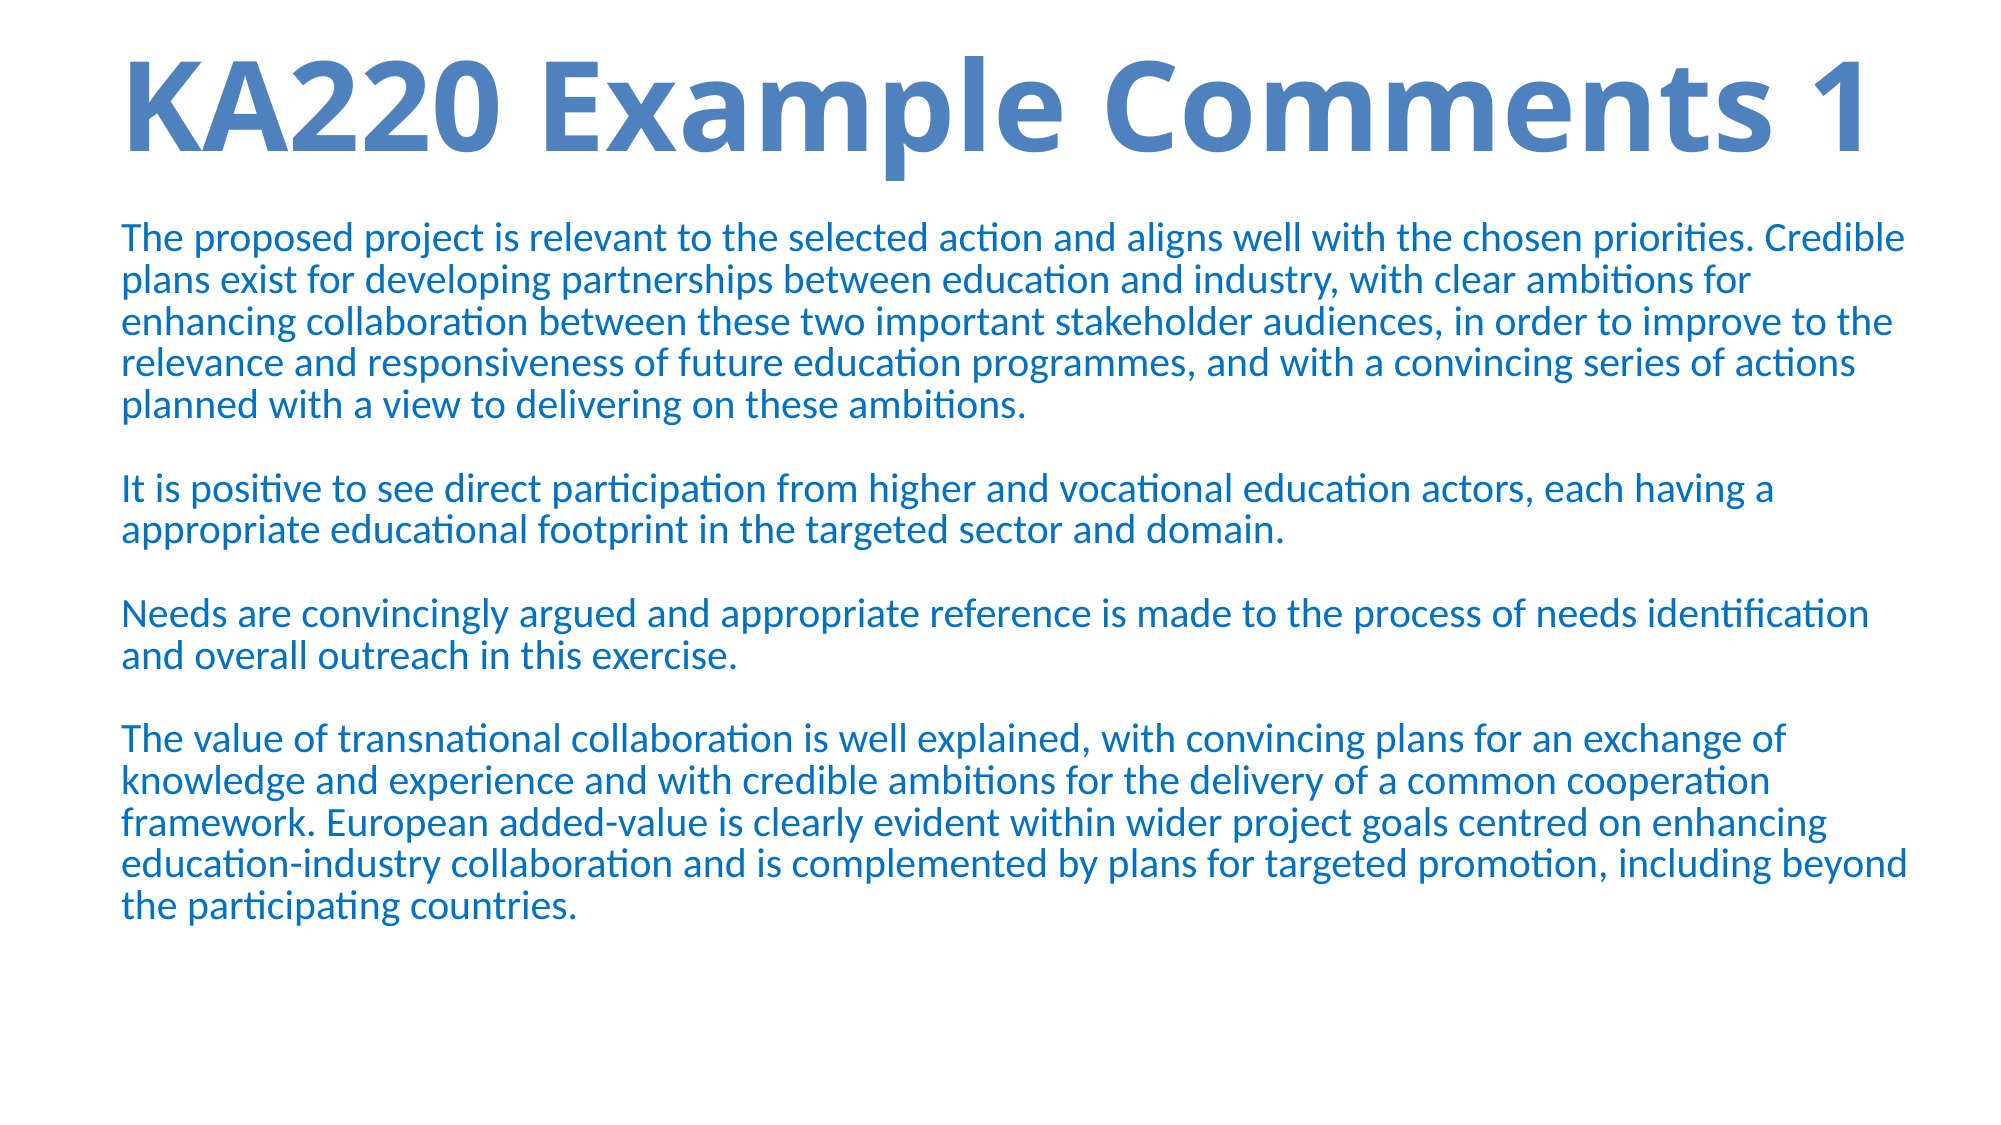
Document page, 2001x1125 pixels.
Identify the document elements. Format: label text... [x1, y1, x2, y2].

text_box KA220 Example Comments 1 [0, 54, 2000, 185]
table_header The proposed project is relevant to the selected action and aligns well with the chosen priorities. Credible plans exist for developing partnerships between education and industry, with clear ambitions for enhancing collaboration between these two important stakeholder audiences, in order to improve to the relevance and responsiveness of future education programmes, and with a convincing series of actions planned with a view to delivering on these ambitions. It is positive to see direct participation from higher and vocational education actors, each having a appropriate educational footprint in the targeted sector and domain. Needs are convincingly argued and appropriate reference is made to the process of needs identification and overall outreach in this exercise. The value of transnational collaboration is well explained, with convincing plans for an exchange of knowledge and experience and with credible ambitions for the delivery of a common cooperation framework. European added-value is clearly evident within wider project goals centred on enhancing education-industry collaboration and is complemented by plans for targeted promotion, including beyond the participating countries. [103, 221, 1938, 929]
